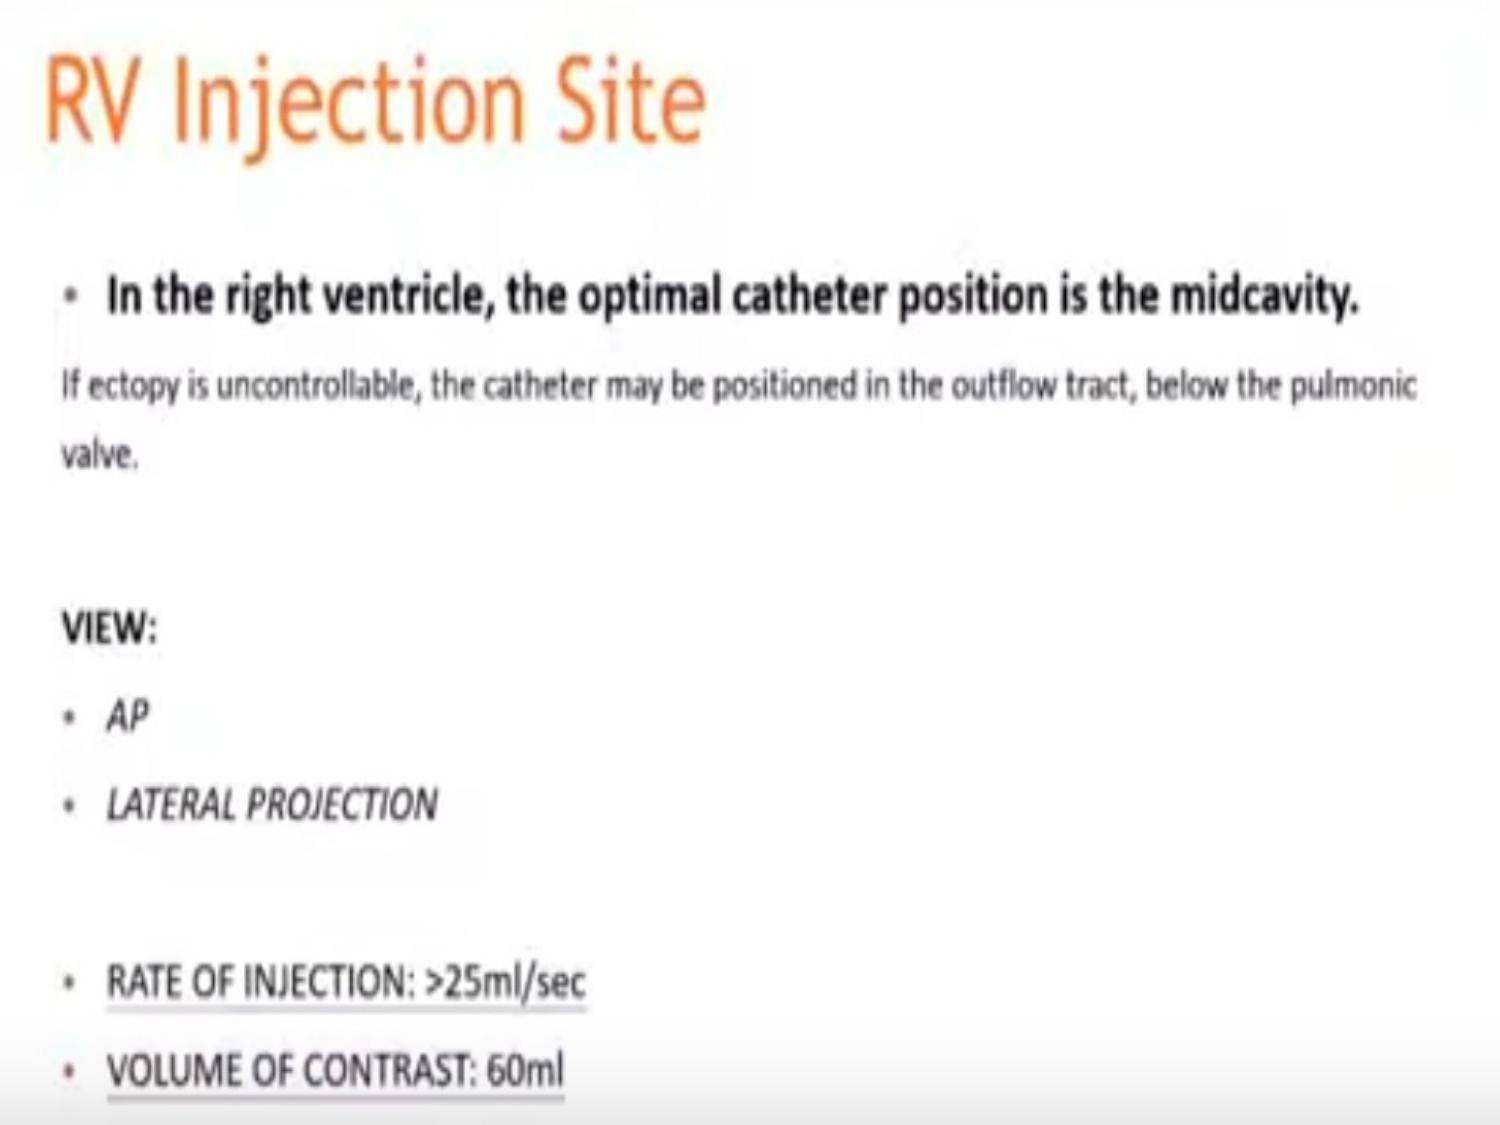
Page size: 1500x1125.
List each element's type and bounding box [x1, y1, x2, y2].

list [0, 0, 1500, 1125]
